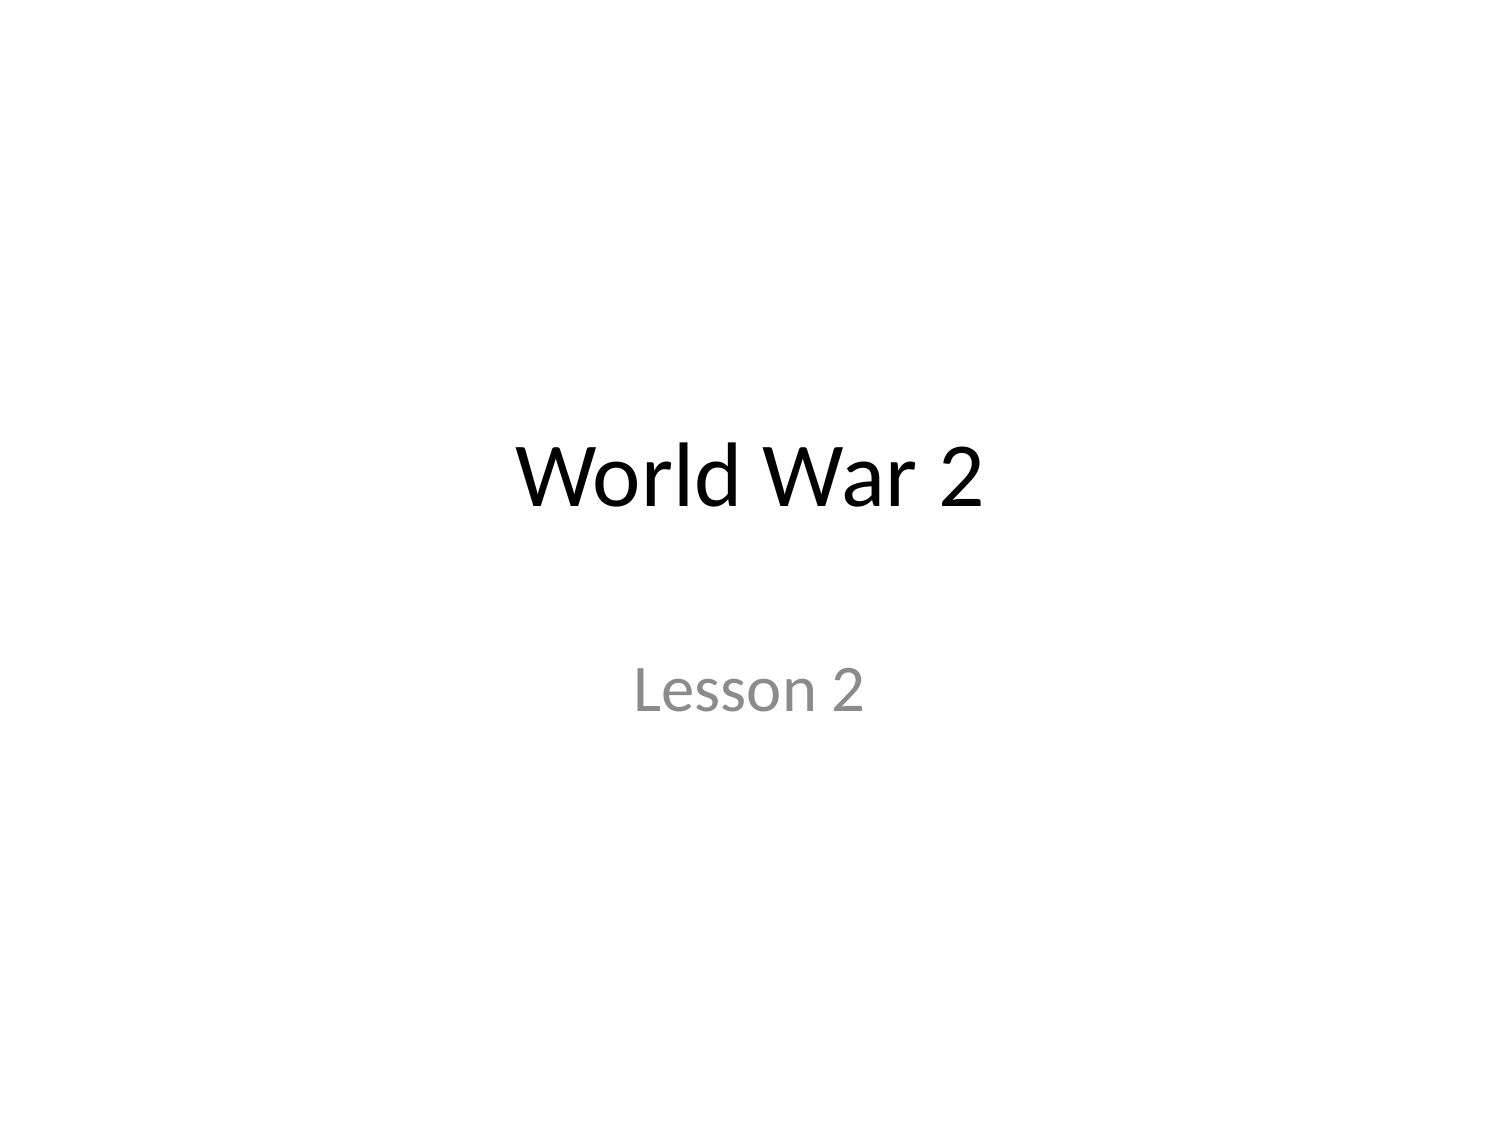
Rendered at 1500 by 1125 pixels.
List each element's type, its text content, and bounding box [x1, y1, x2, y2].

subtitle Lesson 2 [225, 637, 1275, 925]
title World War 2 [112, 349, 1388, 591]
